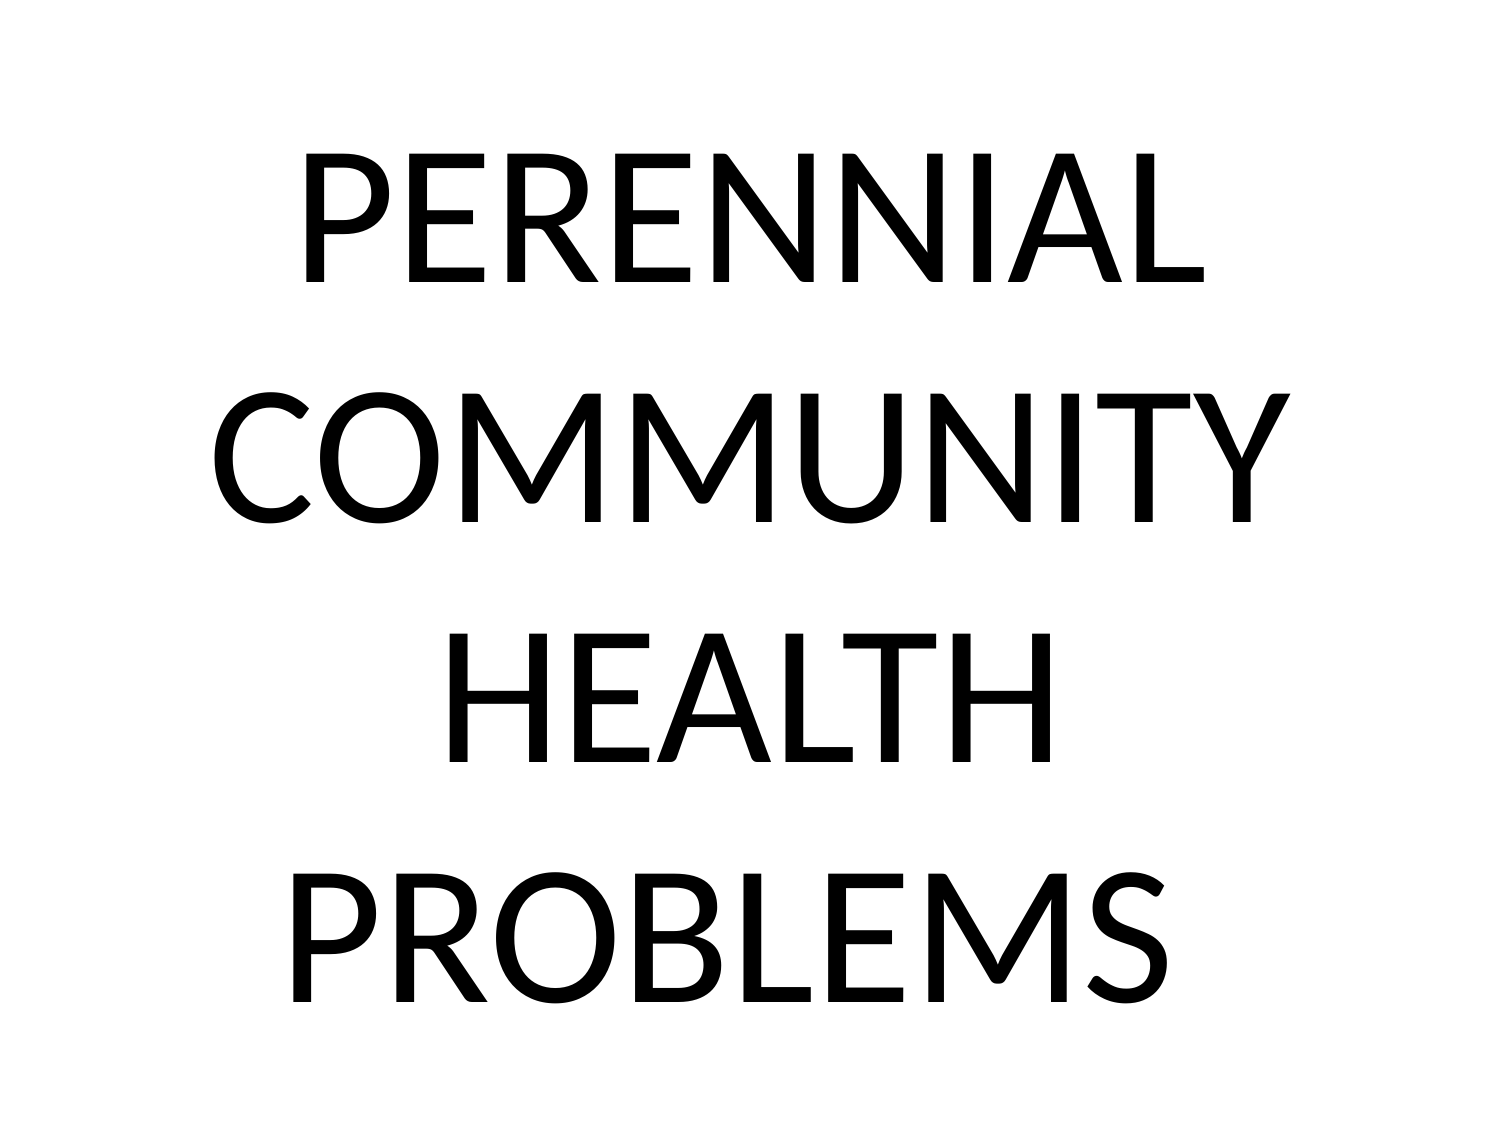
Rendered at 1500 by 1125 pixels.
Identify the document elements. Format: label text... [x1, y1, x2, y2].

title PERENNIAL COMMUNITY HEALTH PROBLEMS [0, 0, 1500, 1125]
